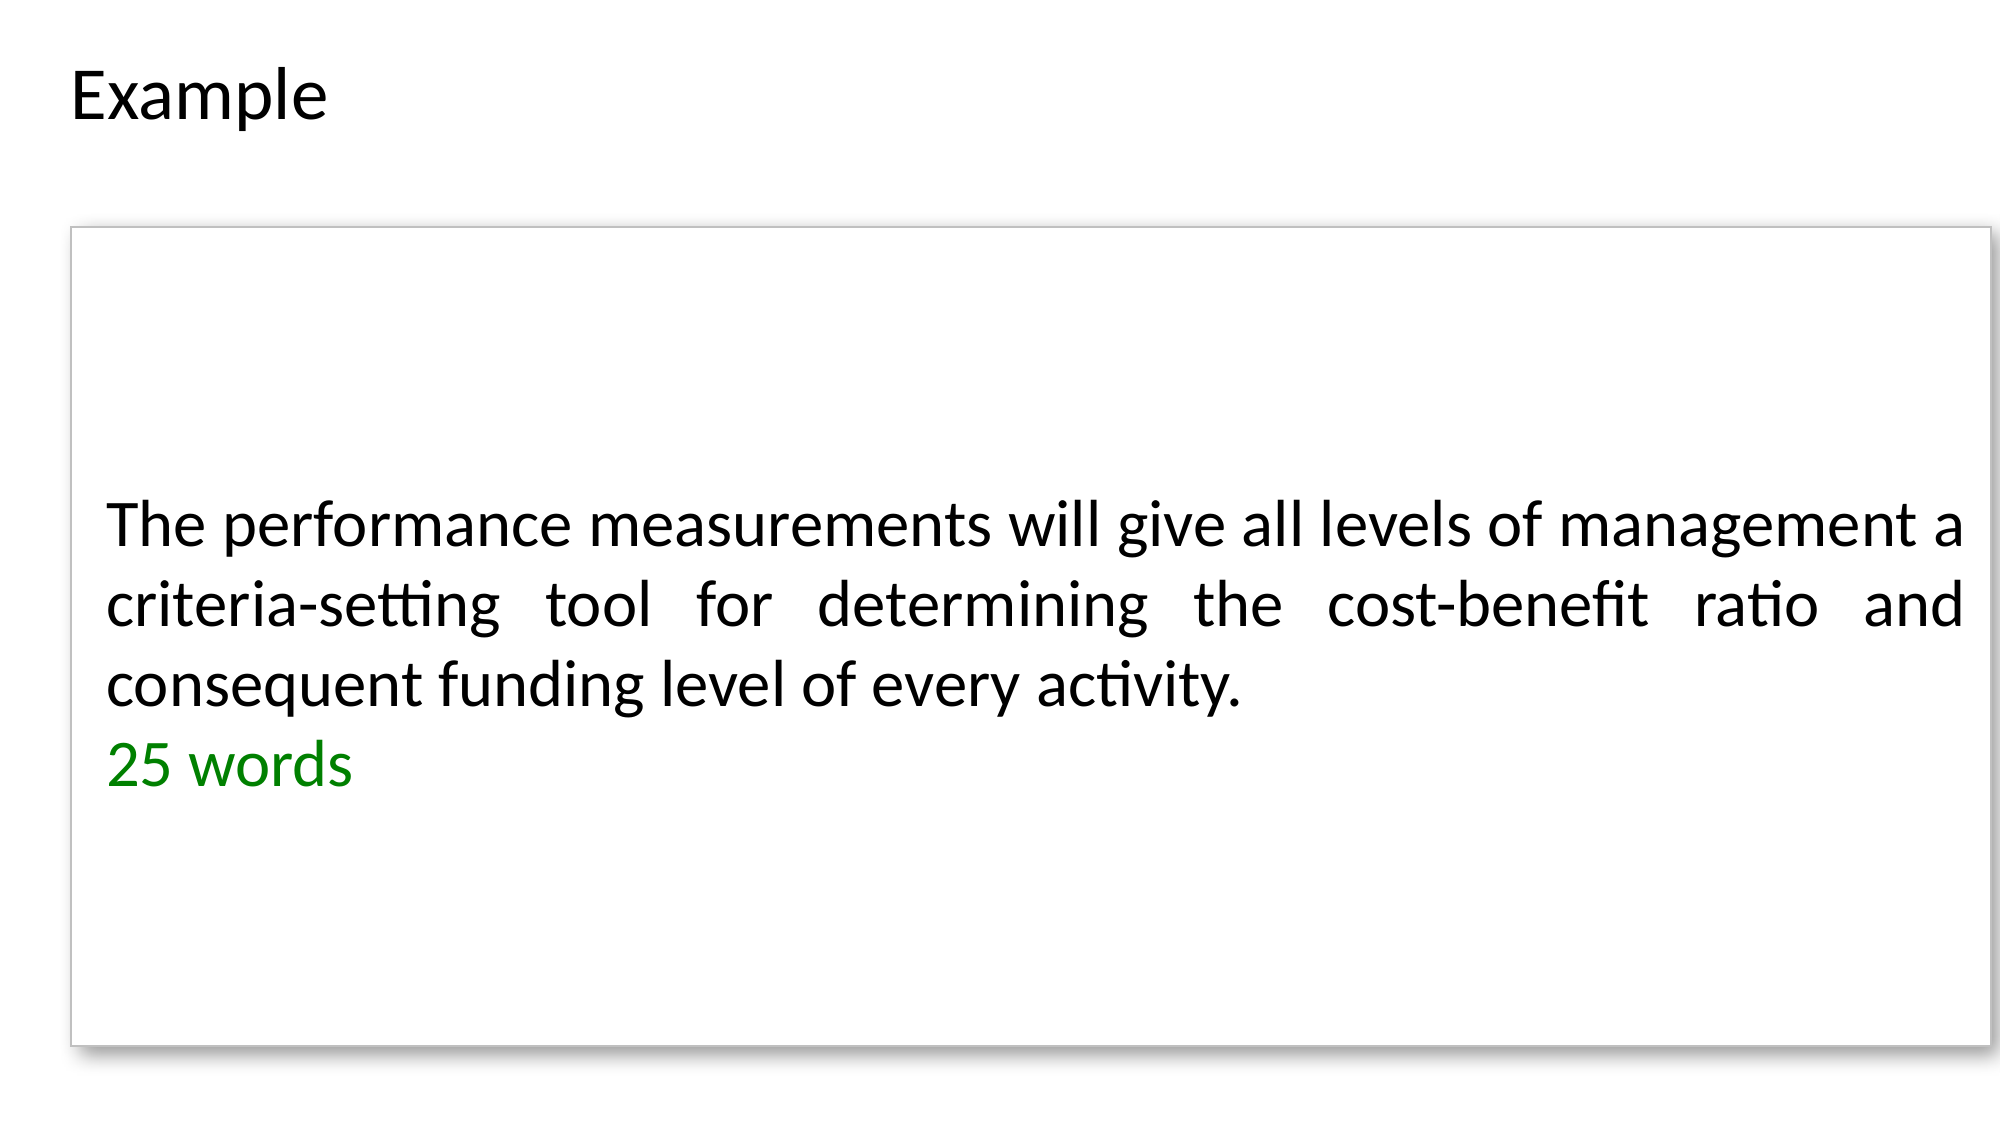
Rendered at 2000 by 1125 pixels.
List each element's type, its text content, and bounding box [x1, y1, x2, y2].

text_box The performance measurements will give all levels of management a criteria-setting tool for determining the cost-benefit ratio and consequent funding level of every activity. 25 words [70, 226, 1991, 1047]
title Example [70, 39, 1930, 141]
